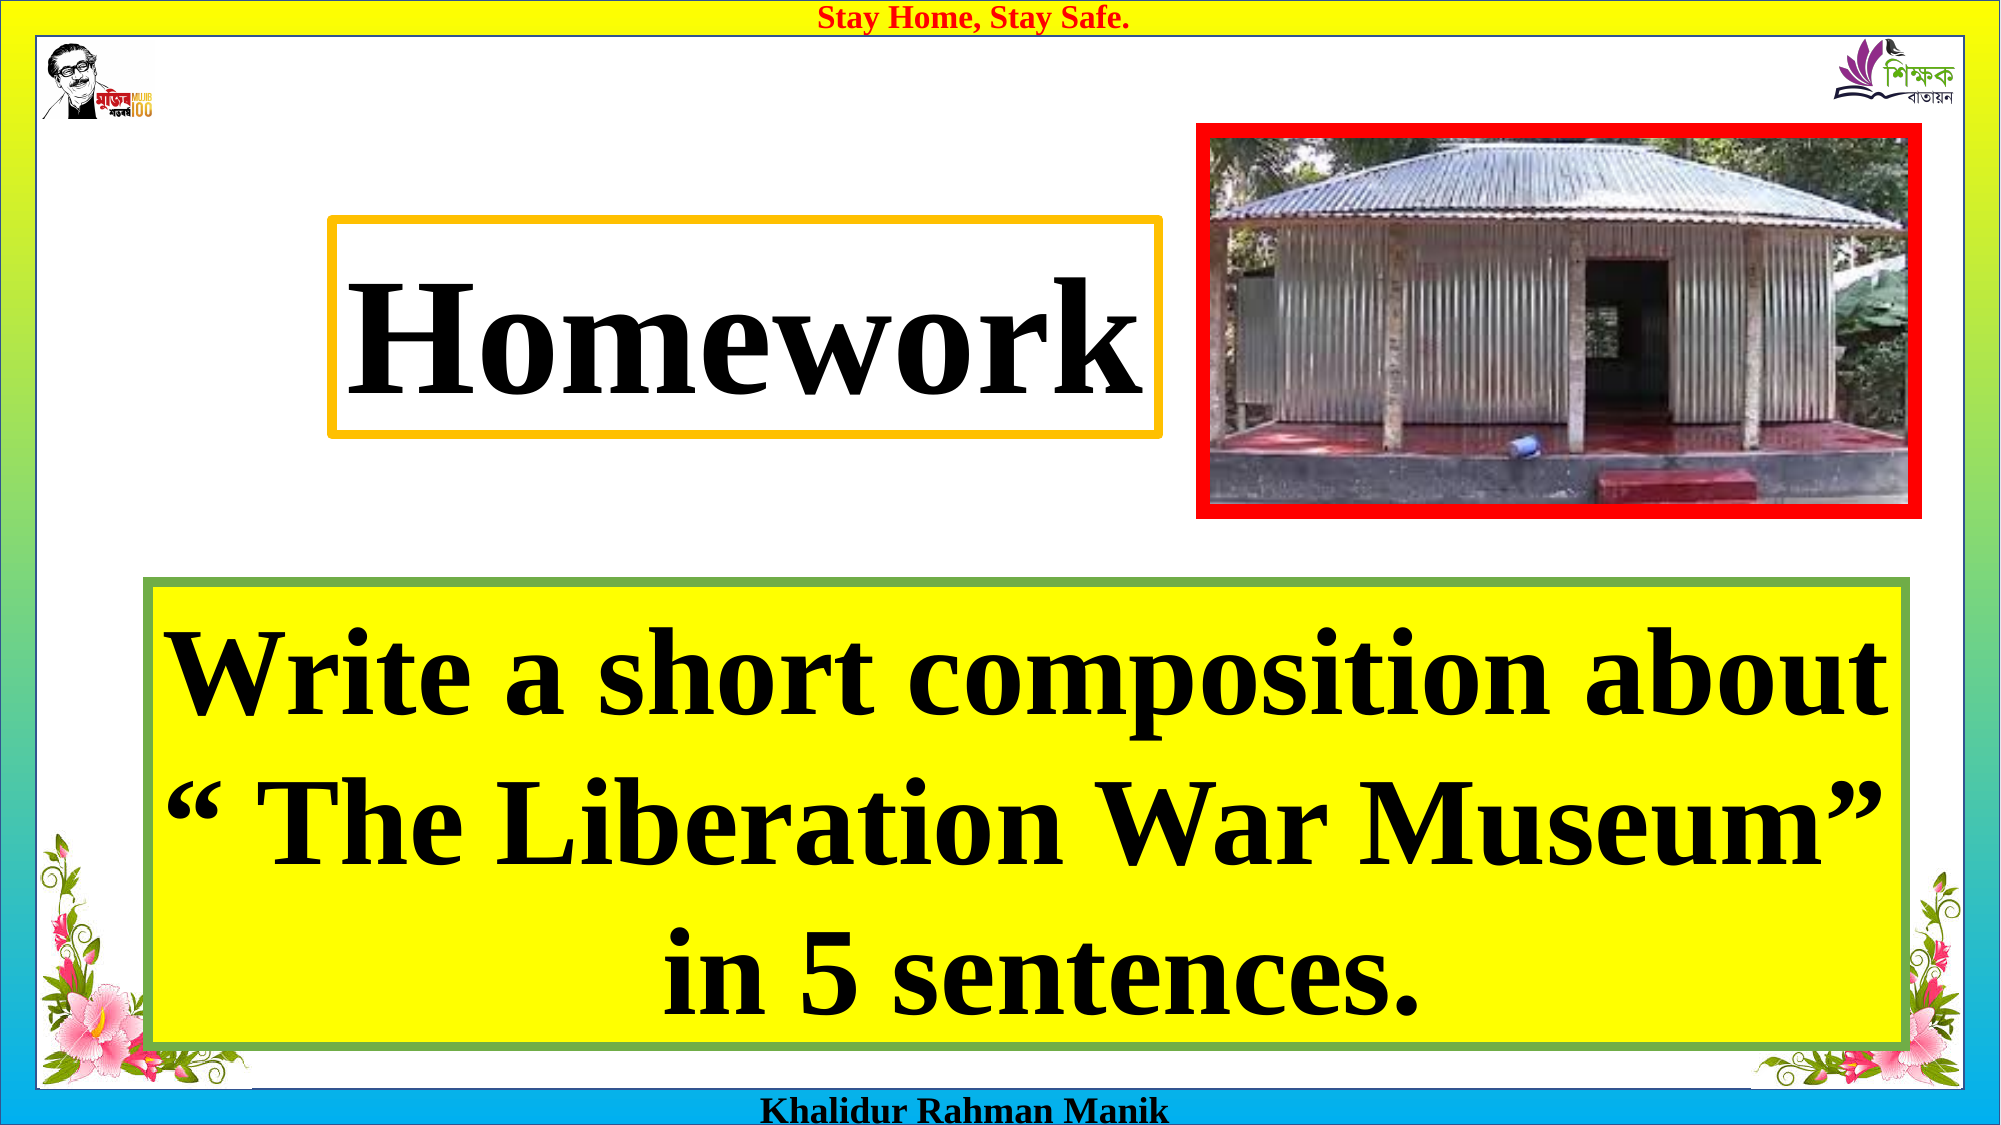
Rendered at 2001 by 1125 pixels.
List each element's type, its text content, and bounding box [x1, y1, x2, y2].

picture [40, 40, 155, 119]
picture [1210, 137, 1908, 505]
picture [40, 830, 252, 1089]
picture [1826, 4, 1966, 145]
text_box Homework [332, 219, 1159, 435]
picture [1751, 868, 1961, 1089]
text_box Write a short composition about “ The Liberation War Museum” in 5 sentences. [147, 581, 1906, 1048]
